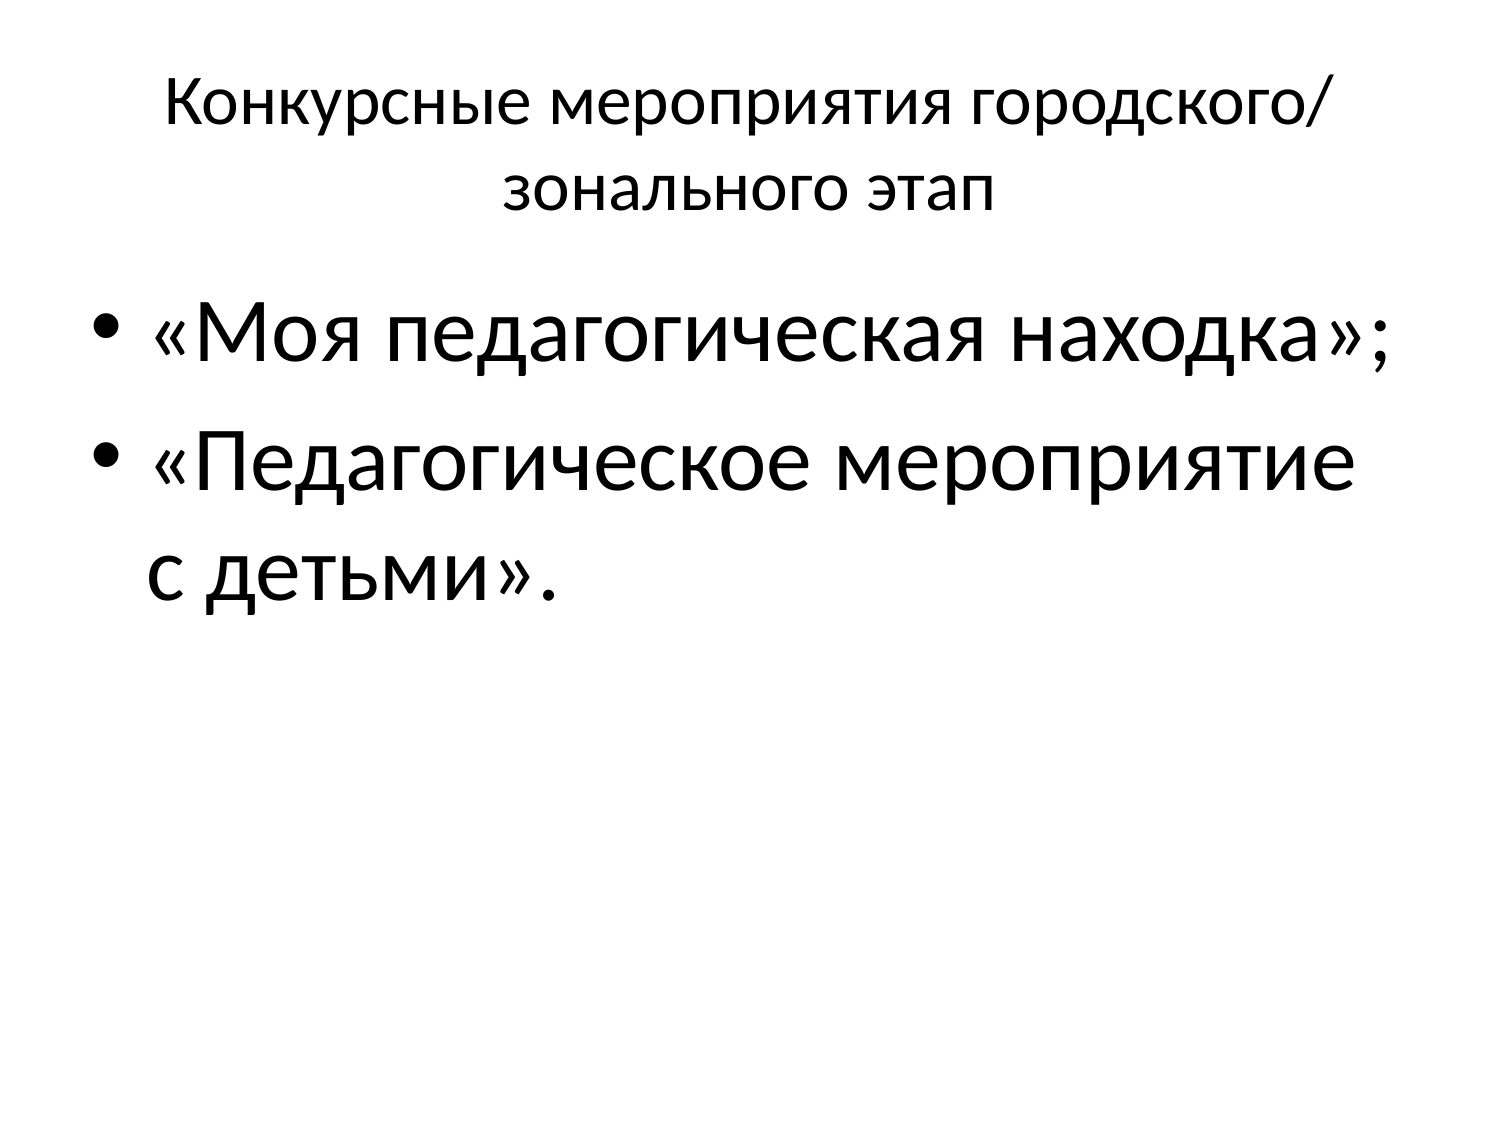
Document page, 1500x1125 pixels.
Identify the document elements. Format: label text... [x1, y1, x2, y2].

title Конкурсные мероприятия городского/ зонального этап [75, 45, 1425, 233]
list «Моя педагогическая находка»; «Педагогическое мероприятие с детьми». [75, 262, 1425, 1005]
